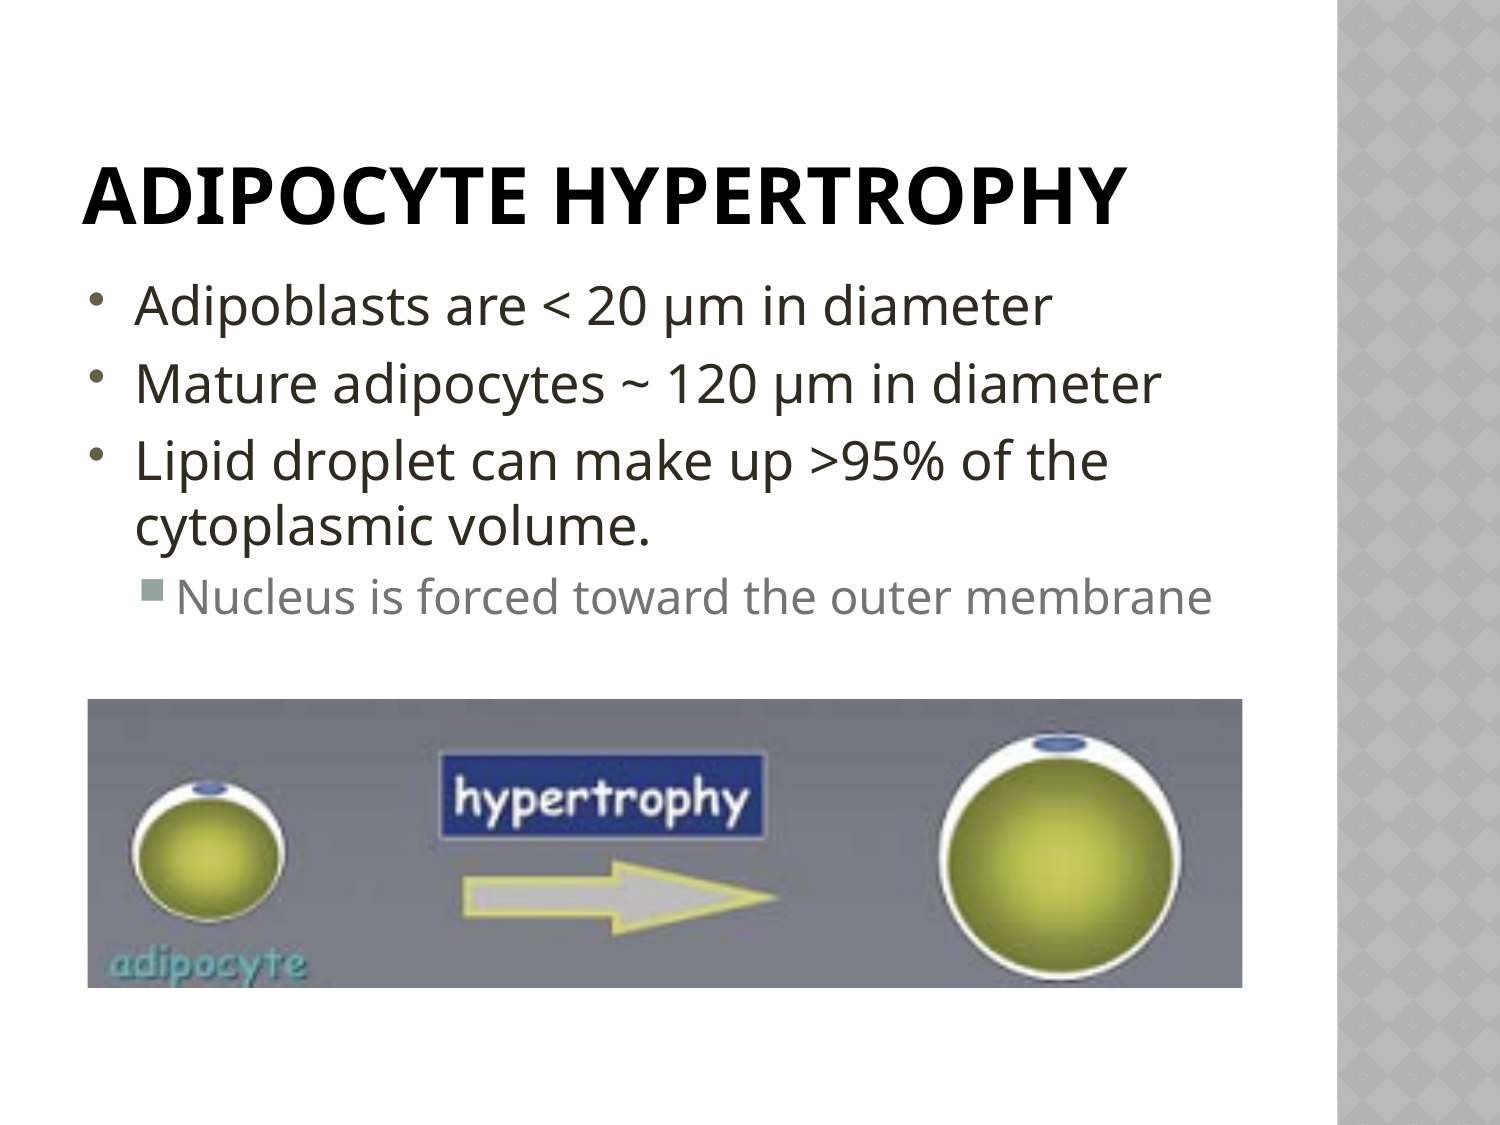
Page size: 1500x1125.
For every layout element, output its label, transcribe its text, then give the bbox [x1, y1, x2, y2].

title Adipocyte Hypertrophy [75, 52, 1263, 240]
picture [87, 699, 1243, 988]
list Adipoblasts are < 20 µm in diameter Mature adipocytes ~ 120 µm in diameter Lipid droplet can make up >95% of the cytoplasmic volume. Nucleus is forced toward the outer membrane [75, 264, 1263, 1059]
